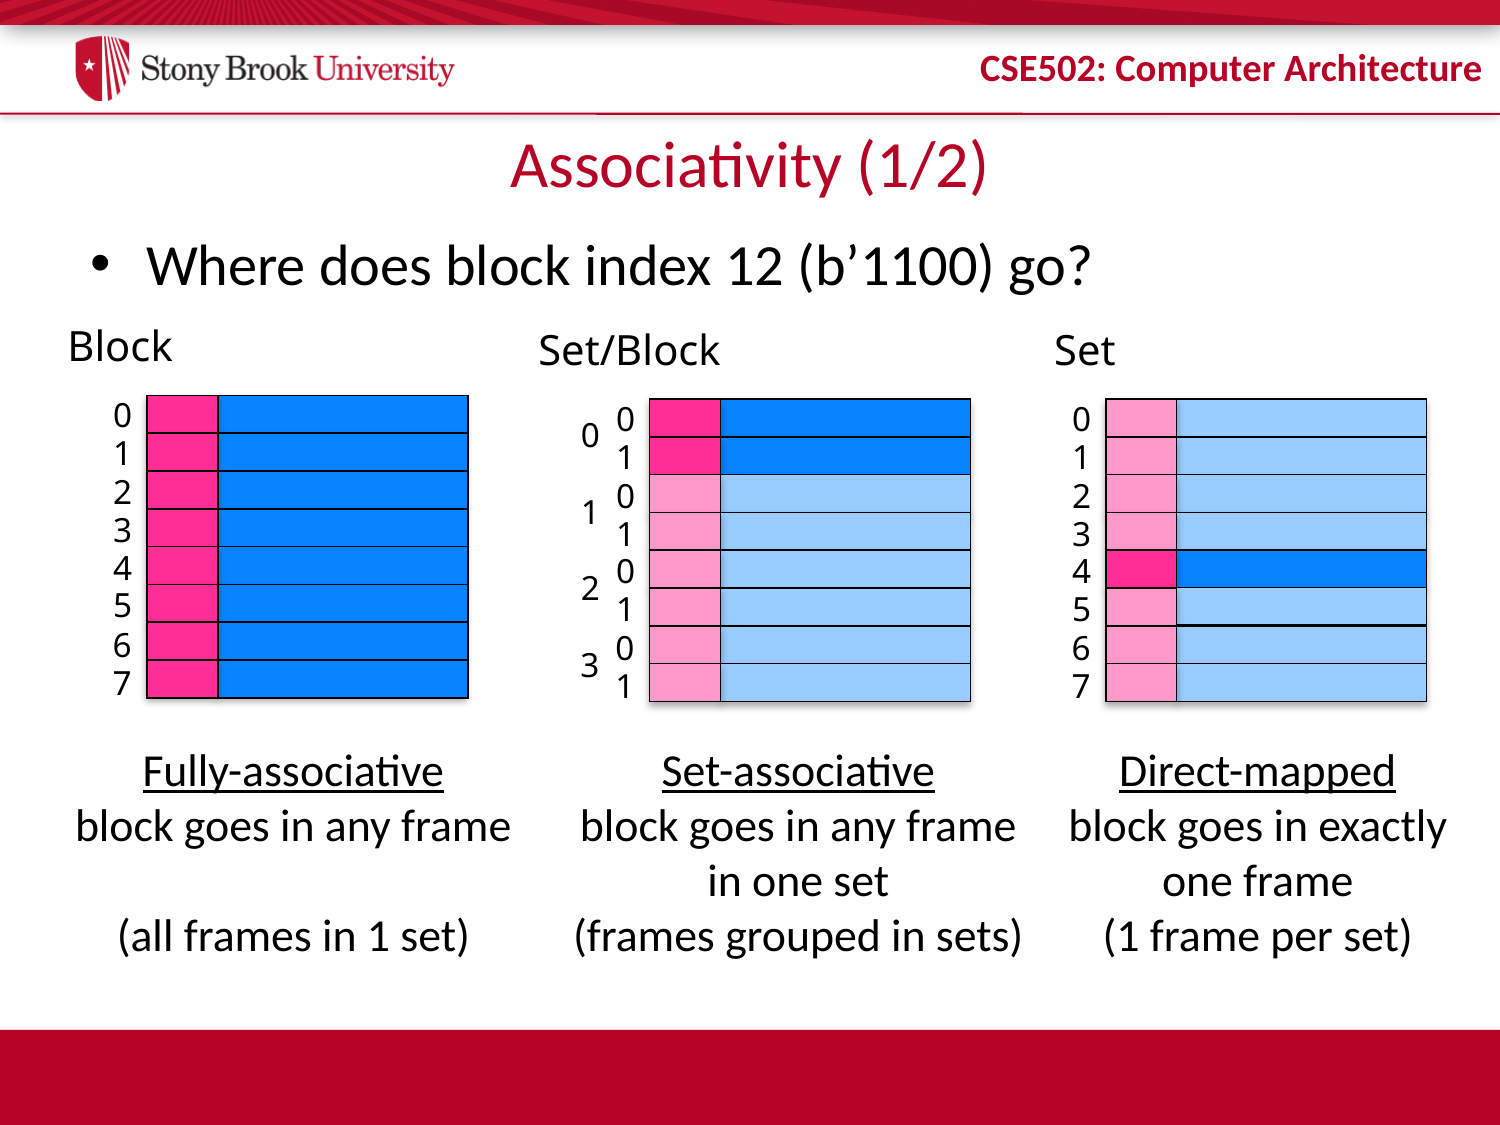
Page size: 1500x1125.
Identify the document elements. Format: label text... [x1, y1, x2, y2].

text_box Direct-mapped block goes in exactly one frame (1 frame per set) [1051, 733, 1465, 969]
list Where does block index 12 (b’1100) go? [75, 219, 1425, 307]
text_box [1017, 329, 1427, 705]
picture [0, 0, 1500, 25]
text_box Set-associative block goes in any frame in one set (frames grouped in sets) [554, 733, 1043, 969]
title Associativity (1/2) [0, 113, 1500, 209]
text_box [543, 329, 971, 705]
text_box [52, 325, 469, 701]
text_box Fully-associative block goes in any frame (all frames in 1 set) [55, 733, 531, 969]
